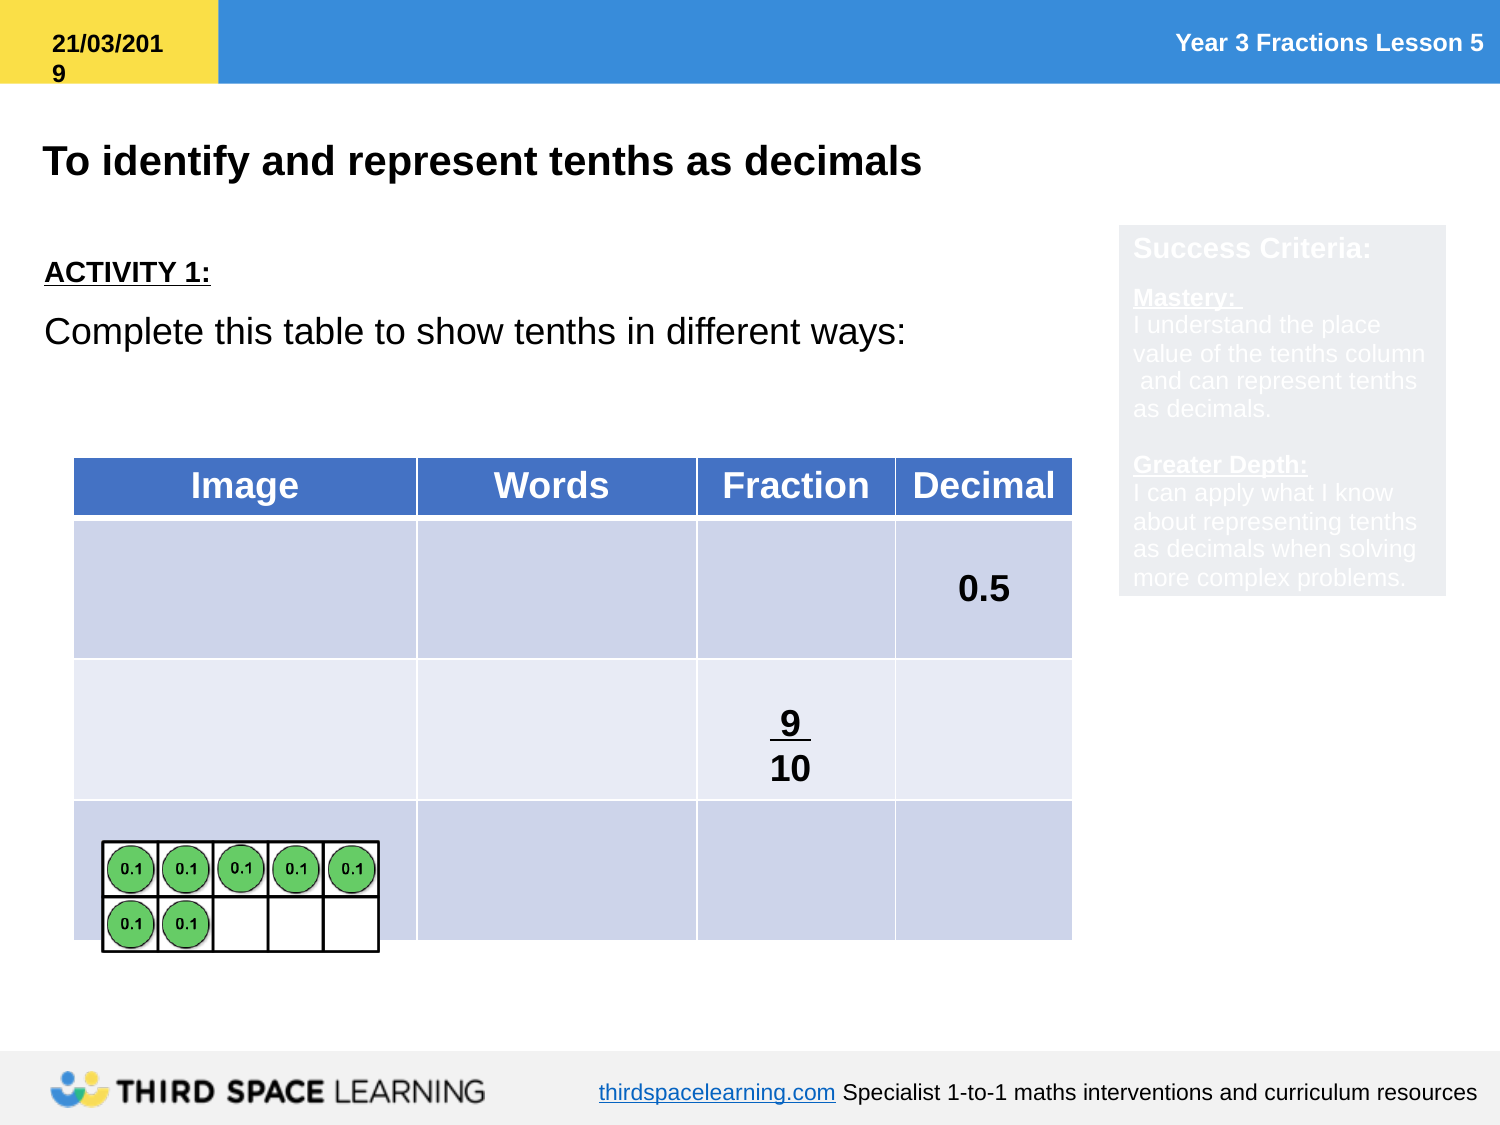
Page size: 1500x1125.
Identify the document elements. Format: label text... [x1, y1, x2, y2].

text_box 9 10 [754, 691, 828, 798]
picture [50, 1071, 485, 1108]
text_box Complete this table to show tenths in different ways: [29, 299, 1107, 724]
table_cell [74, 660, 416, 799]
picture [101, 840, 380, 954]
table_cell [896, 660, 1072, 799]
table_header Words [418, 458, 696, 515]
table_header Fraction [698, 458, 895, 515]
table_cell [418, 660, 696, 799]
table_header Image [74, 458, 416, 515]
table_header Decimal [896, 458, 1072, 515]
table_cell [698, 521, 895, 658]
table_cell [418, 801, 696, 940]
table_cell [74, 521, 416, 658]
table_cell [698, 660, 895, 799]
table_cell [418, 521, 696, 658]
table_cell [896, 801, 1072, 940]
table_cell 0.5 [896, 521, 1072, 658]
table_cell [698, 801, 895, 940]
text_box ACTIVITY 1: [29, 246, 228, 297]
table_cell [74, 801, 416, 940]
